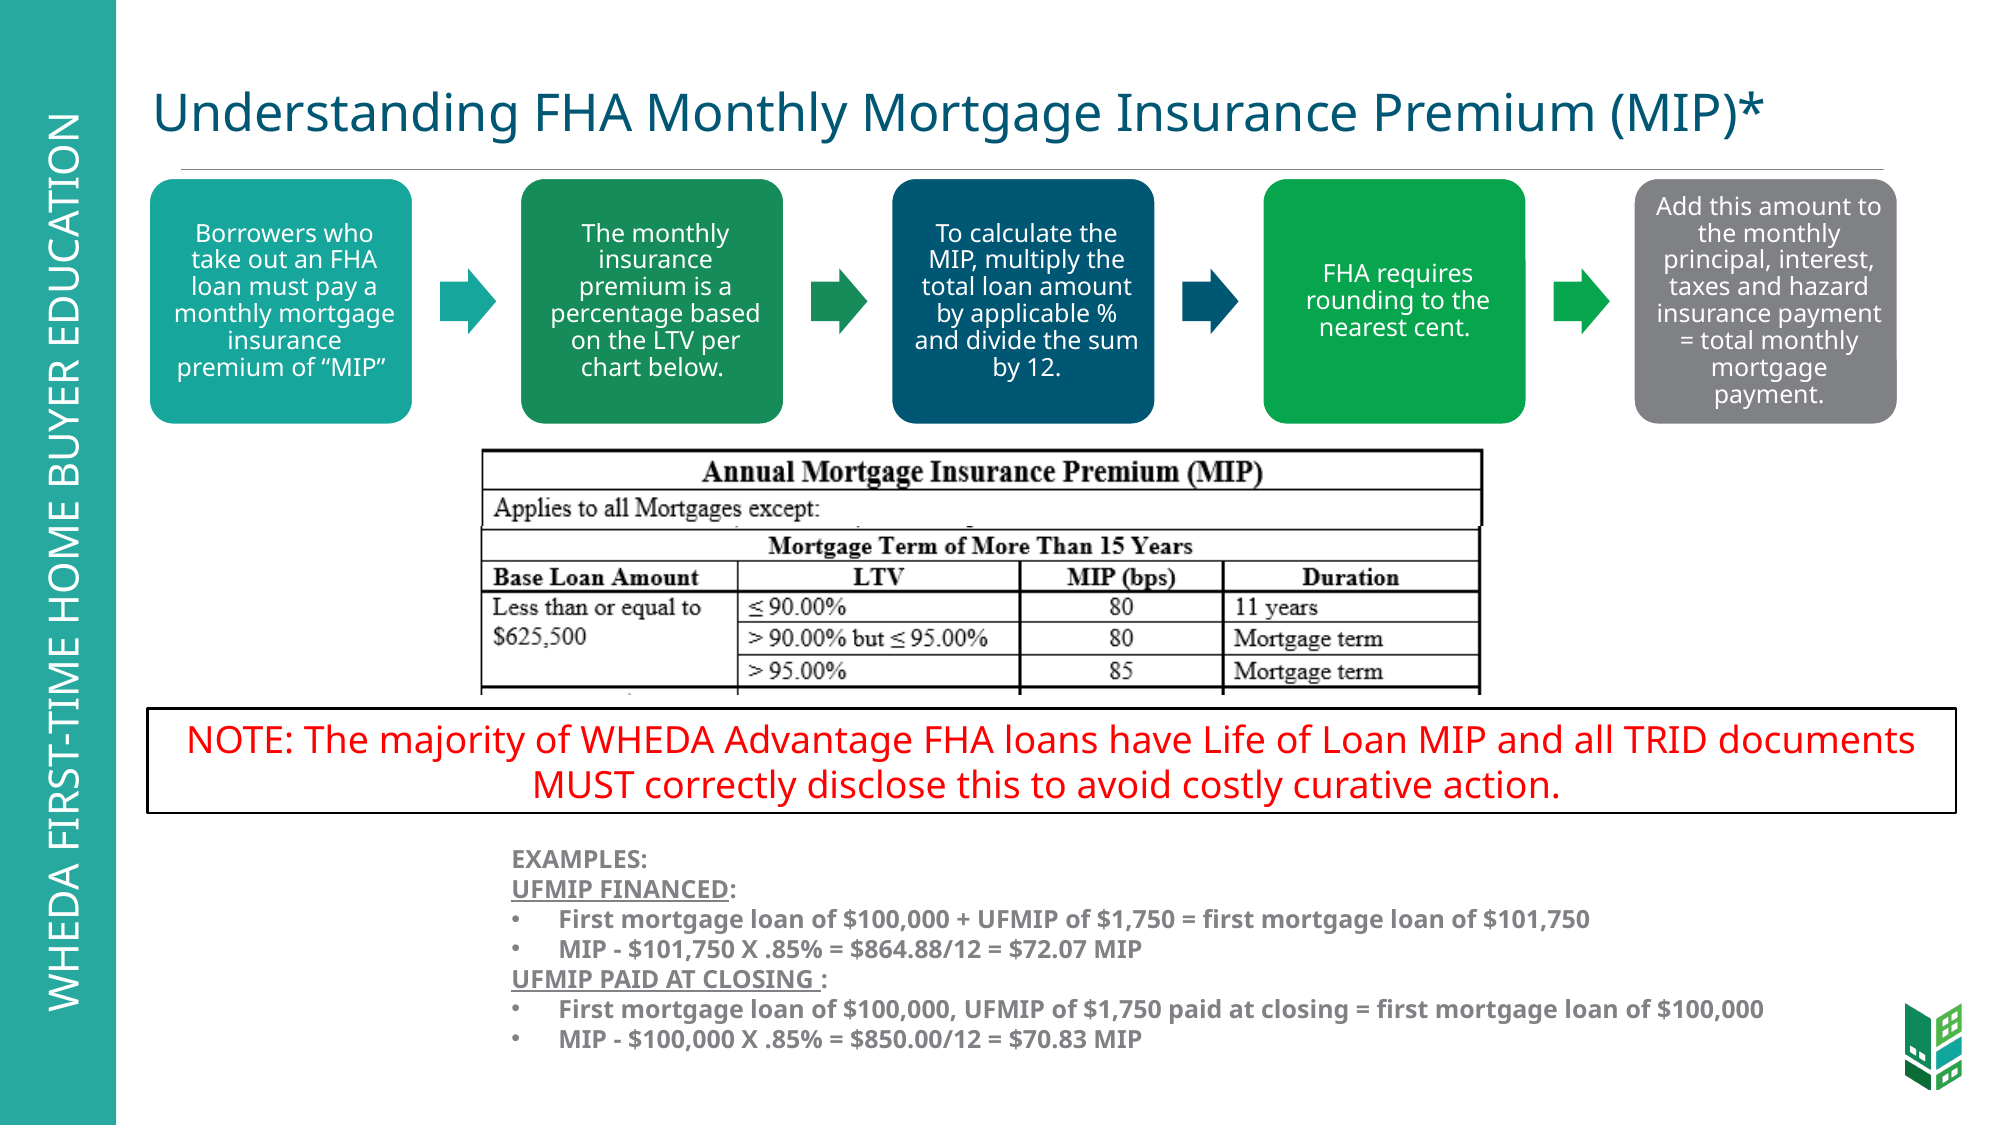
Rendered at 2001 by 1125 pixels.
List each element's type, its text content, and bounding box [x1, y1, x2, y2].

text_box EXAMPLES: UFMIP FINANCED: First mortgage loan of $100,000 + UFMIP of $1,750 = first mortgage loan of $101,750 MIP - $101,750 X .85% = $864.88/12 = $72.07 MIP UFMIP PAID AT CLOSING : First mortgage loan of $100,000, UFMIP of $1,750 paid at closing = first mortgage loan of $100,000 MIP - $100,000 X .85% = $850.00/12 = $70.83 MIP [496, 836, 2000, 1061]
picture [470, 441, 1529, 695]
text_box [147, 161, 1900, 441]
text_box WHEDA FIRST-TIME HOME BUYER EDUCATION [0, 0, 117, 1125]
text_box NOTE: The majority of WHEDA Advantage FHA loans have Life of Loan MIP and all TRID documents MUST correctly disclose this to avoid costly curative action. [147, 708, 1956, 814]
picture [1905, 1003, 1962, 1090]
title Understanding FHA Monthly Mortgage Insurance Premium (MIP)* [137, 59, 1905, 171]
